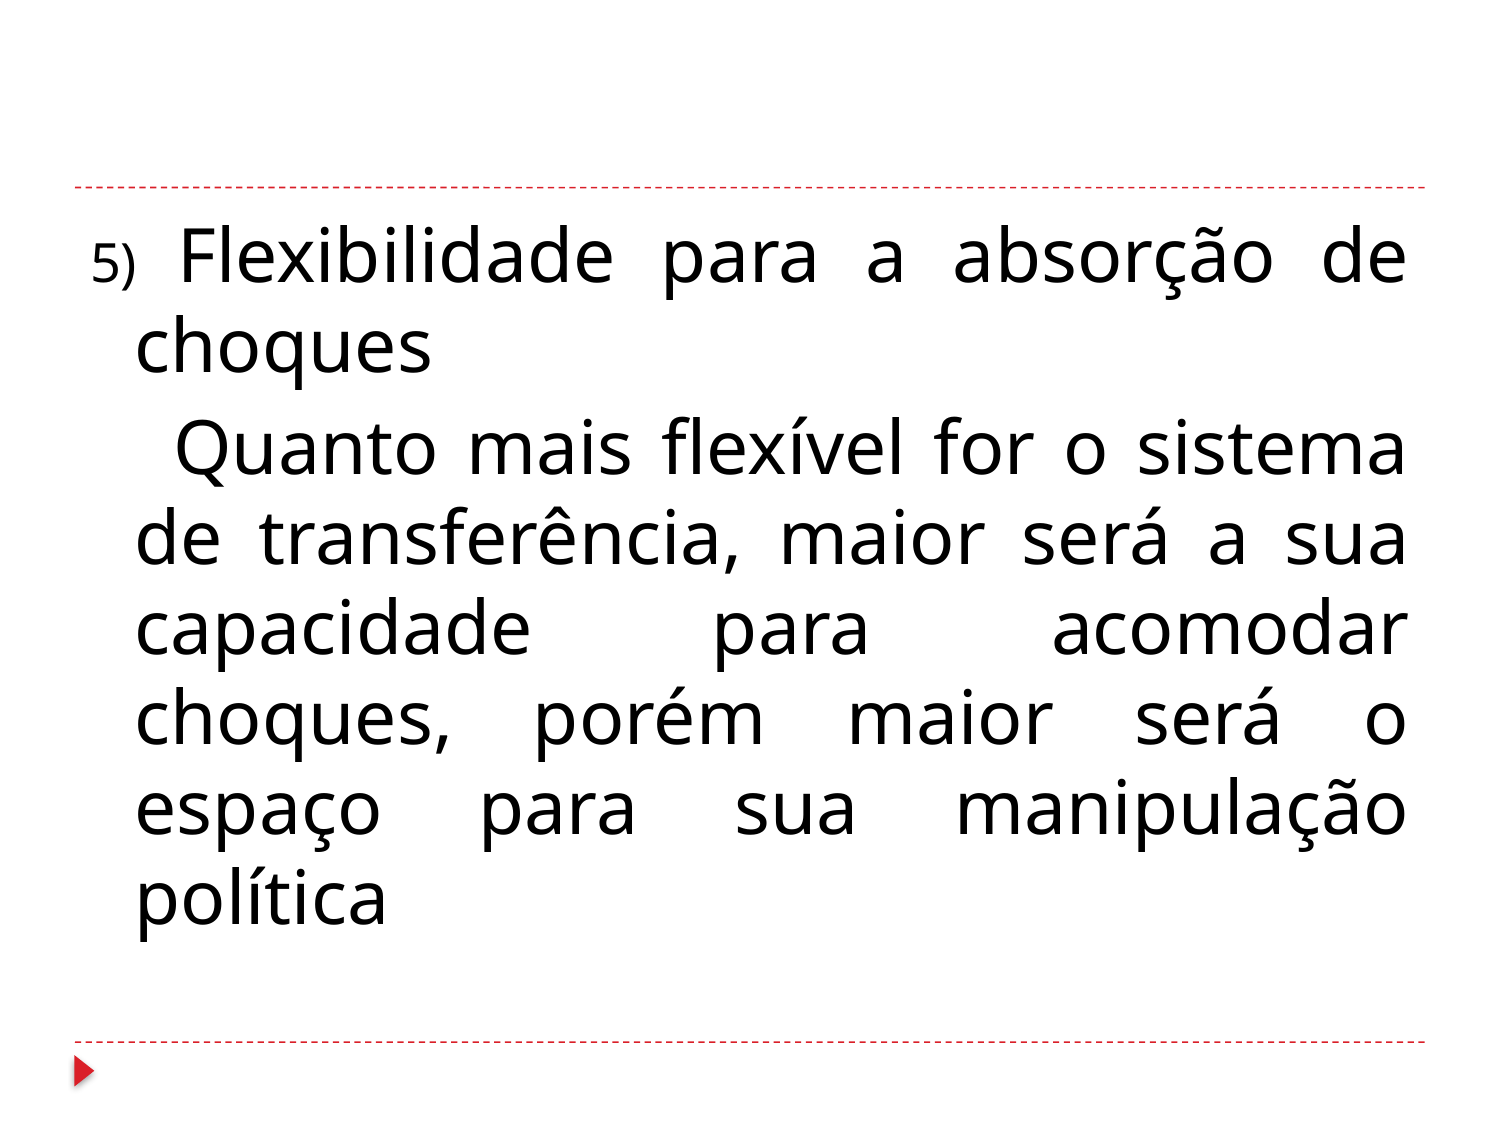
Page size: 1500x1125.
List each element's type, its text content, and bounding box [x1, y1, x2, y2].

list 5) Flexibilidade para a absorção de choques Quanto mais flexível for o sistema de transferência, maior será a sua capacidade para acomodar choques, porém maior será o espaço para sua manipulação política [75, 200, 1425, 1010]
